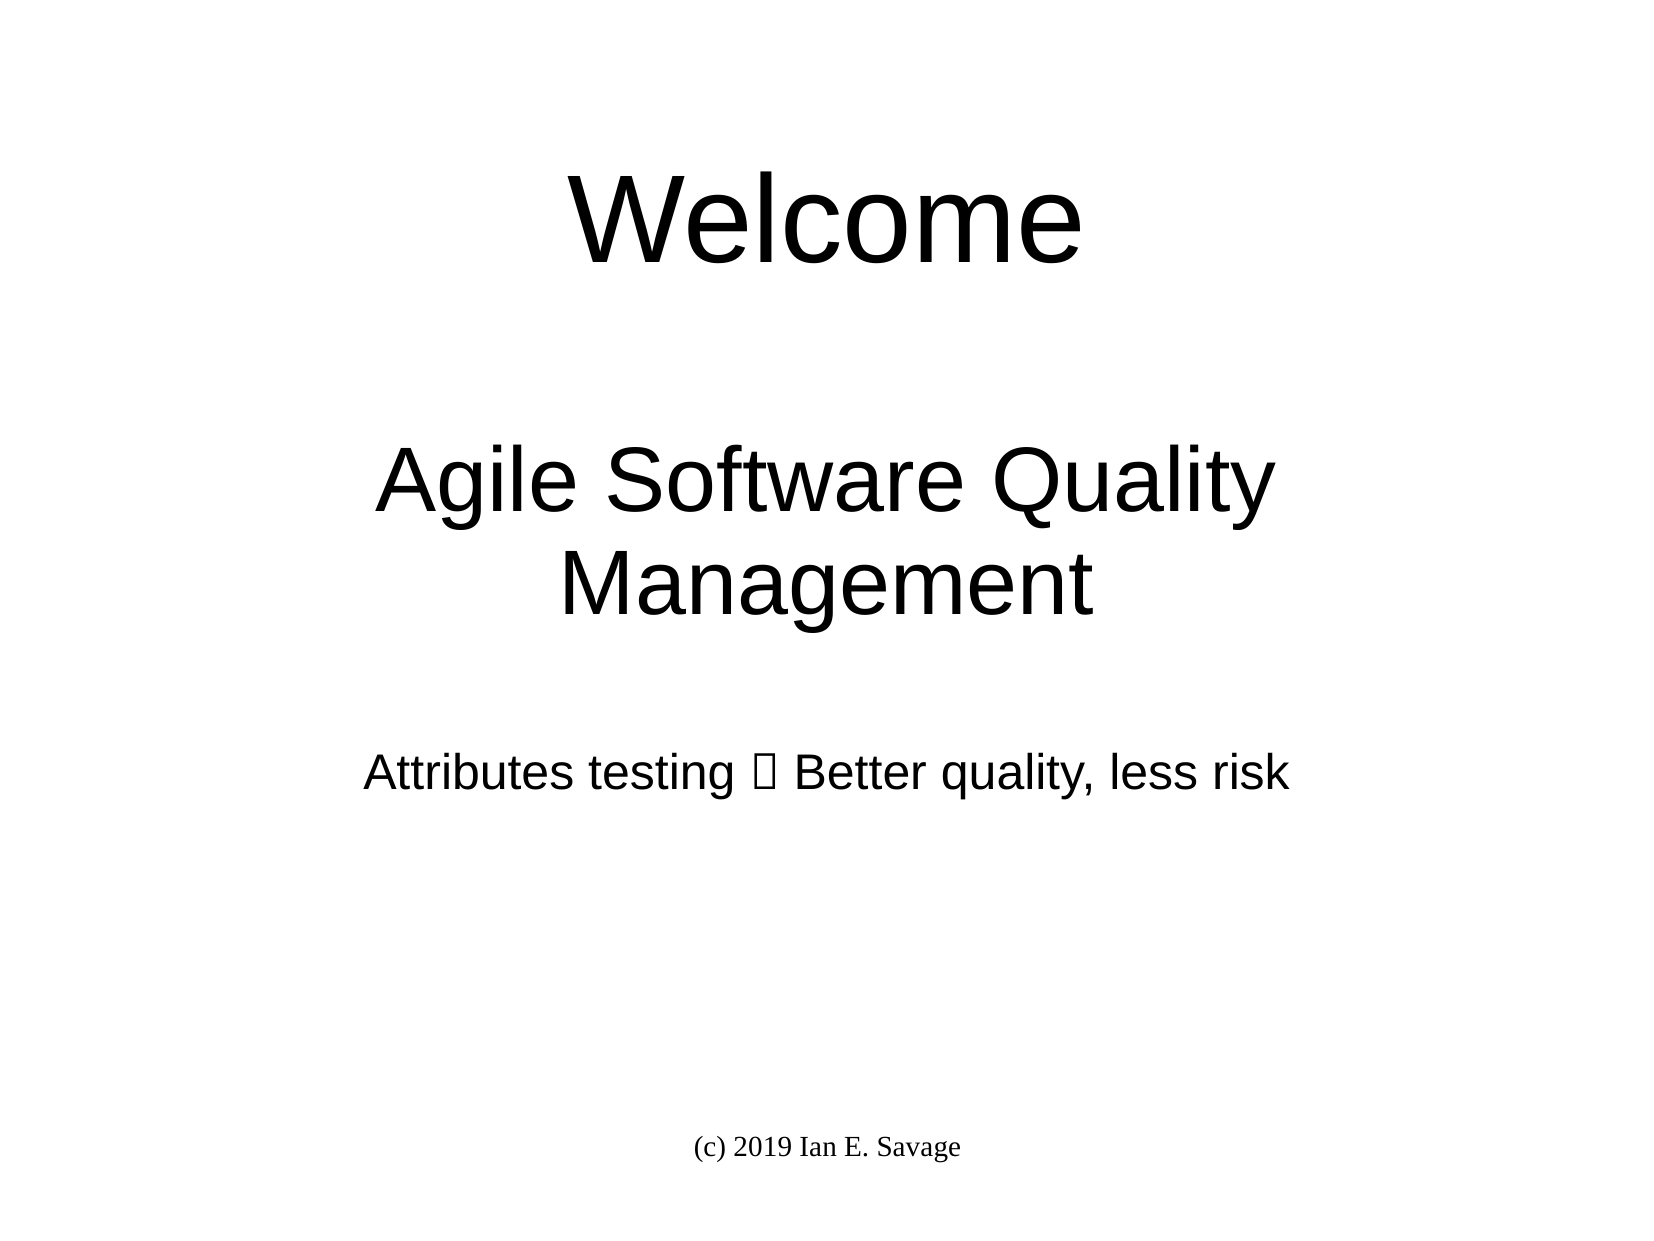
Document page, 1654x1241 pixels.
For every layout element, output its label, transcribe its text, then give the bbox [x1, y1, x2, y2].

footer (c) 2019 Ian E. Savage [565, 1129, 1090, 1215]
title Welcome Agile Software Quality Management [206, 307, 1447, 635]
subtitle Attributes testing  Better quality, less risk [206, 651, 1447, 951]
